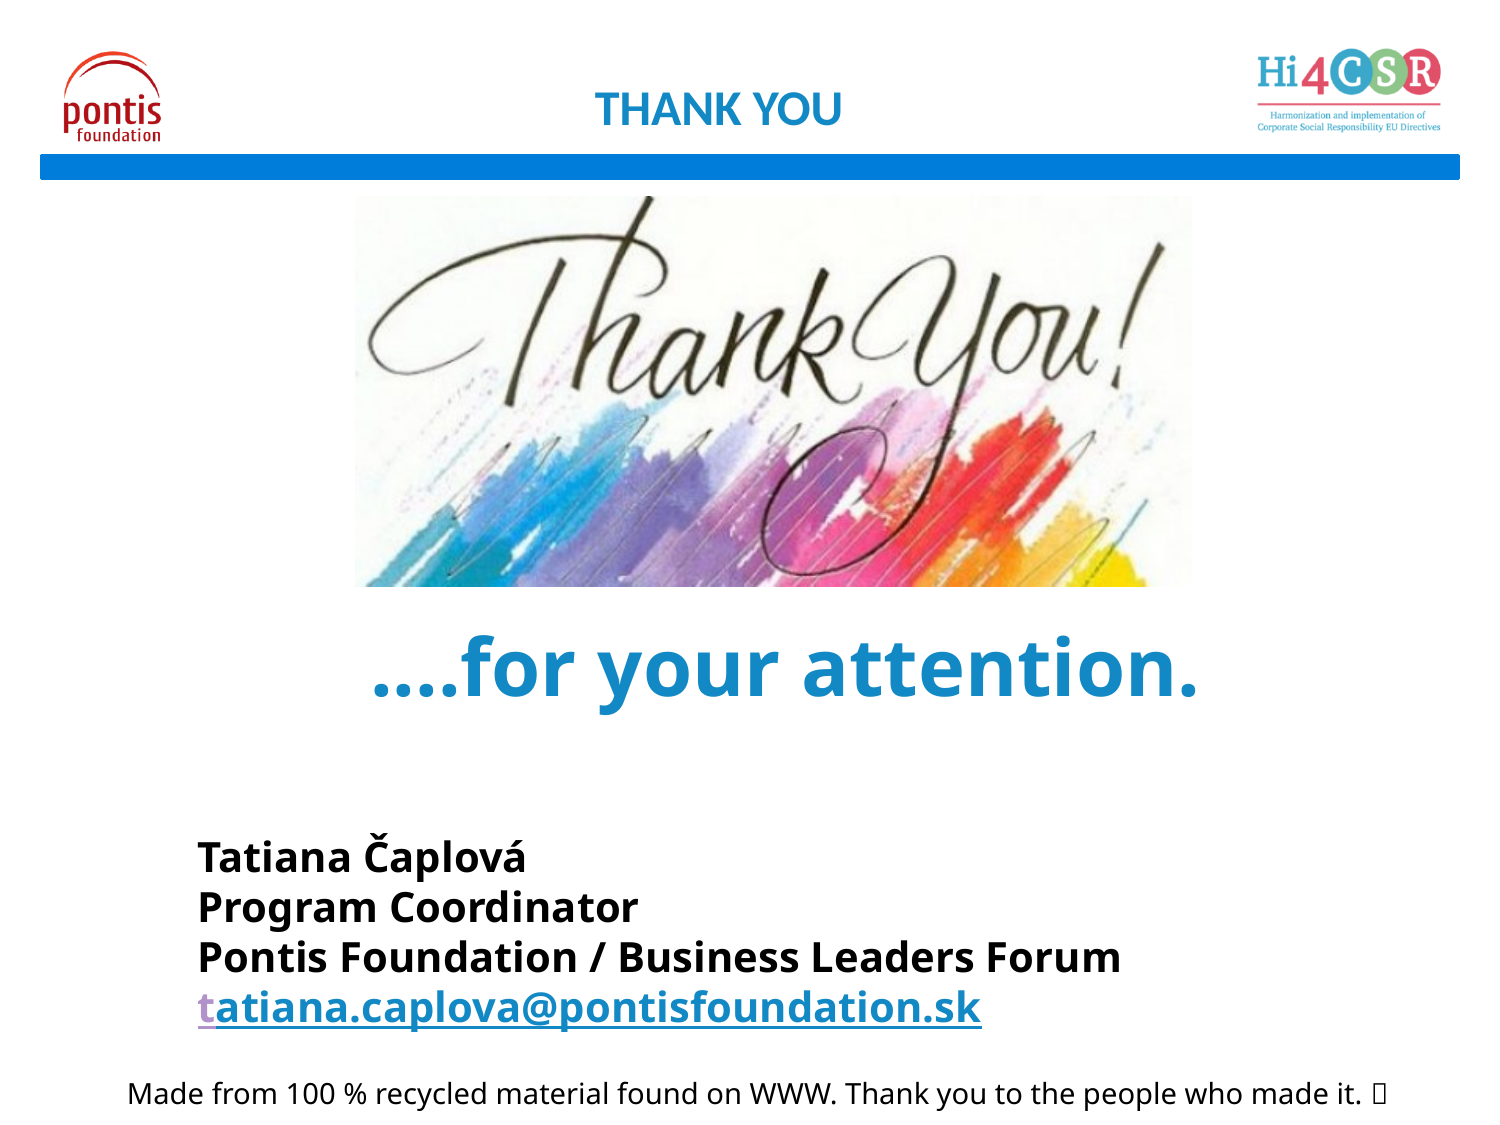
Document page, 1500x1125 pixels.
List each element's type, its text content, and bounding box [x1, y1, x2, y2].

picture [1196, 17, 1463, 142]
picture [355, 196, 1192, 588]
title THANK YOU [35, 16, 1404, 144]
list ....for your attention. Tatiana Čaplová Program Coordinator Pontis Foundation / Business Leaders Forum tatiana.caplova@pontisfoundation.sk [183, 609, 1388, 1047]
picture [40, 24, 184, 168]
text_box [180, 154, 1460, 180]
text_box Made from 100 % recycled material found on WWW. Thank you to the people who made it.  [112, 1067, 1435, 1118]
